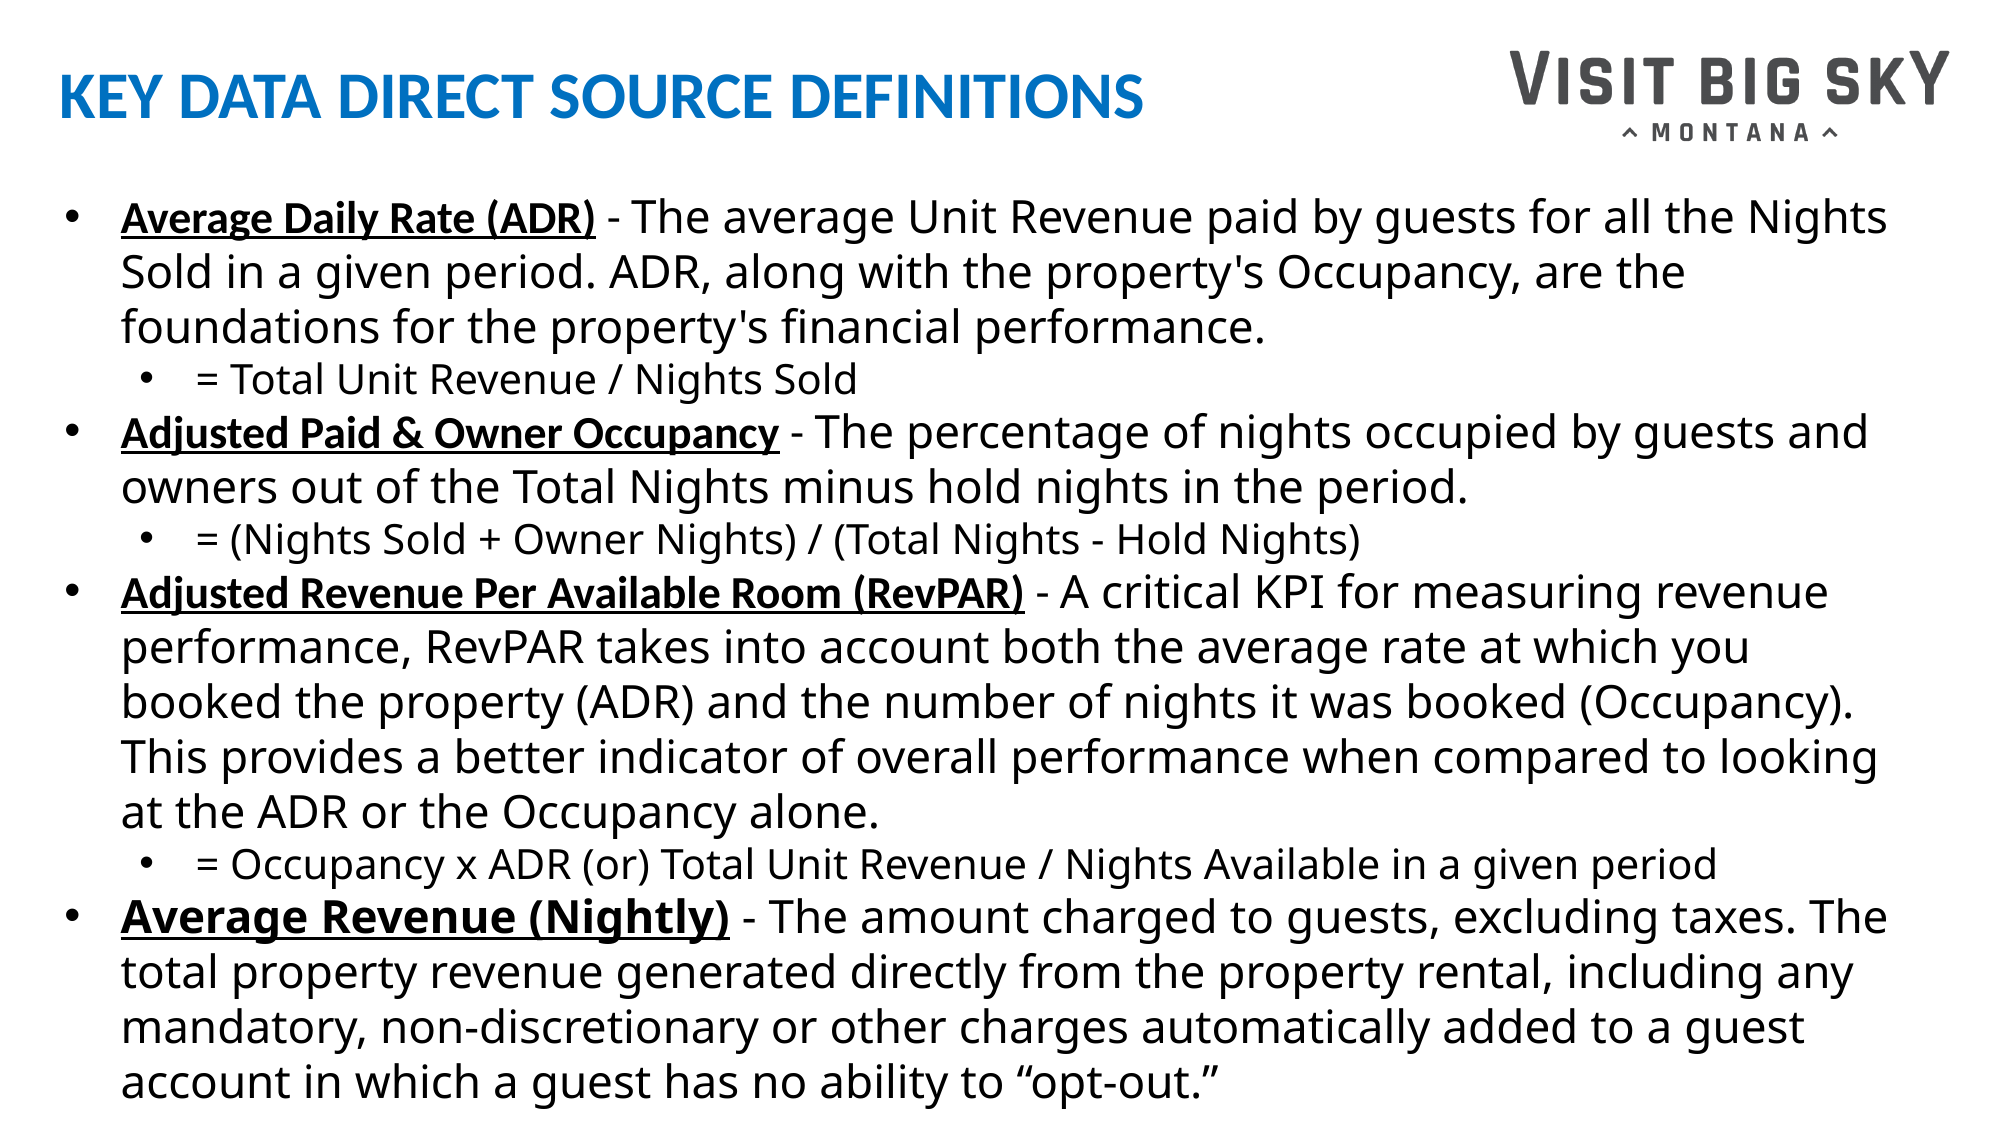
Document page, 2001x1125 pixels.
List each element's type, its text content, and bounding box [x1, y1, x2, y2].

picture [1545, 40, 1960, 150]
title KEY DATA DIRECT SOURCE DEFINITIONS [45, 32, 1545, 161]
subtitle Average Daily Rate (ADR) - The average Unit Revenue paid by guests for all the Nights Sold in a given period. ADR, along with the property's Occupancy, are the foundations for the property's financial performance. = Total Unit Revenue / Nights Sold Adjusted Paid & Owner Occupancy - The percentage of nights occupied by guests and owners out of the Total Nights minus hold nights in the period. = (Nights Sold + Owner Nights) / (Total Nights - Hold Nights) Adjusted Revenue Per Available Room (RevPAR) - A critical KPI for measuring revenue performance, RevPAR takes into account both the average rate at which you booked the property (ADR) and the number of nights it was booked (Occupancy). This provides a better indicator of overall performance when compared to looking at the ADR or the Occupancy alone. = Occupancy x ADR (or) Total Unit Revenue / Nights Available in a given period Average Revenue (Nightly) - The amount charged to guests, excluding taxes. The total property revenue generated directly from the property rental, including any mandatory, non-discretionary or other charges automatically added to a guest account in which a guest has no ability to “opt-out.” [49, 180, 1918, 1088]
